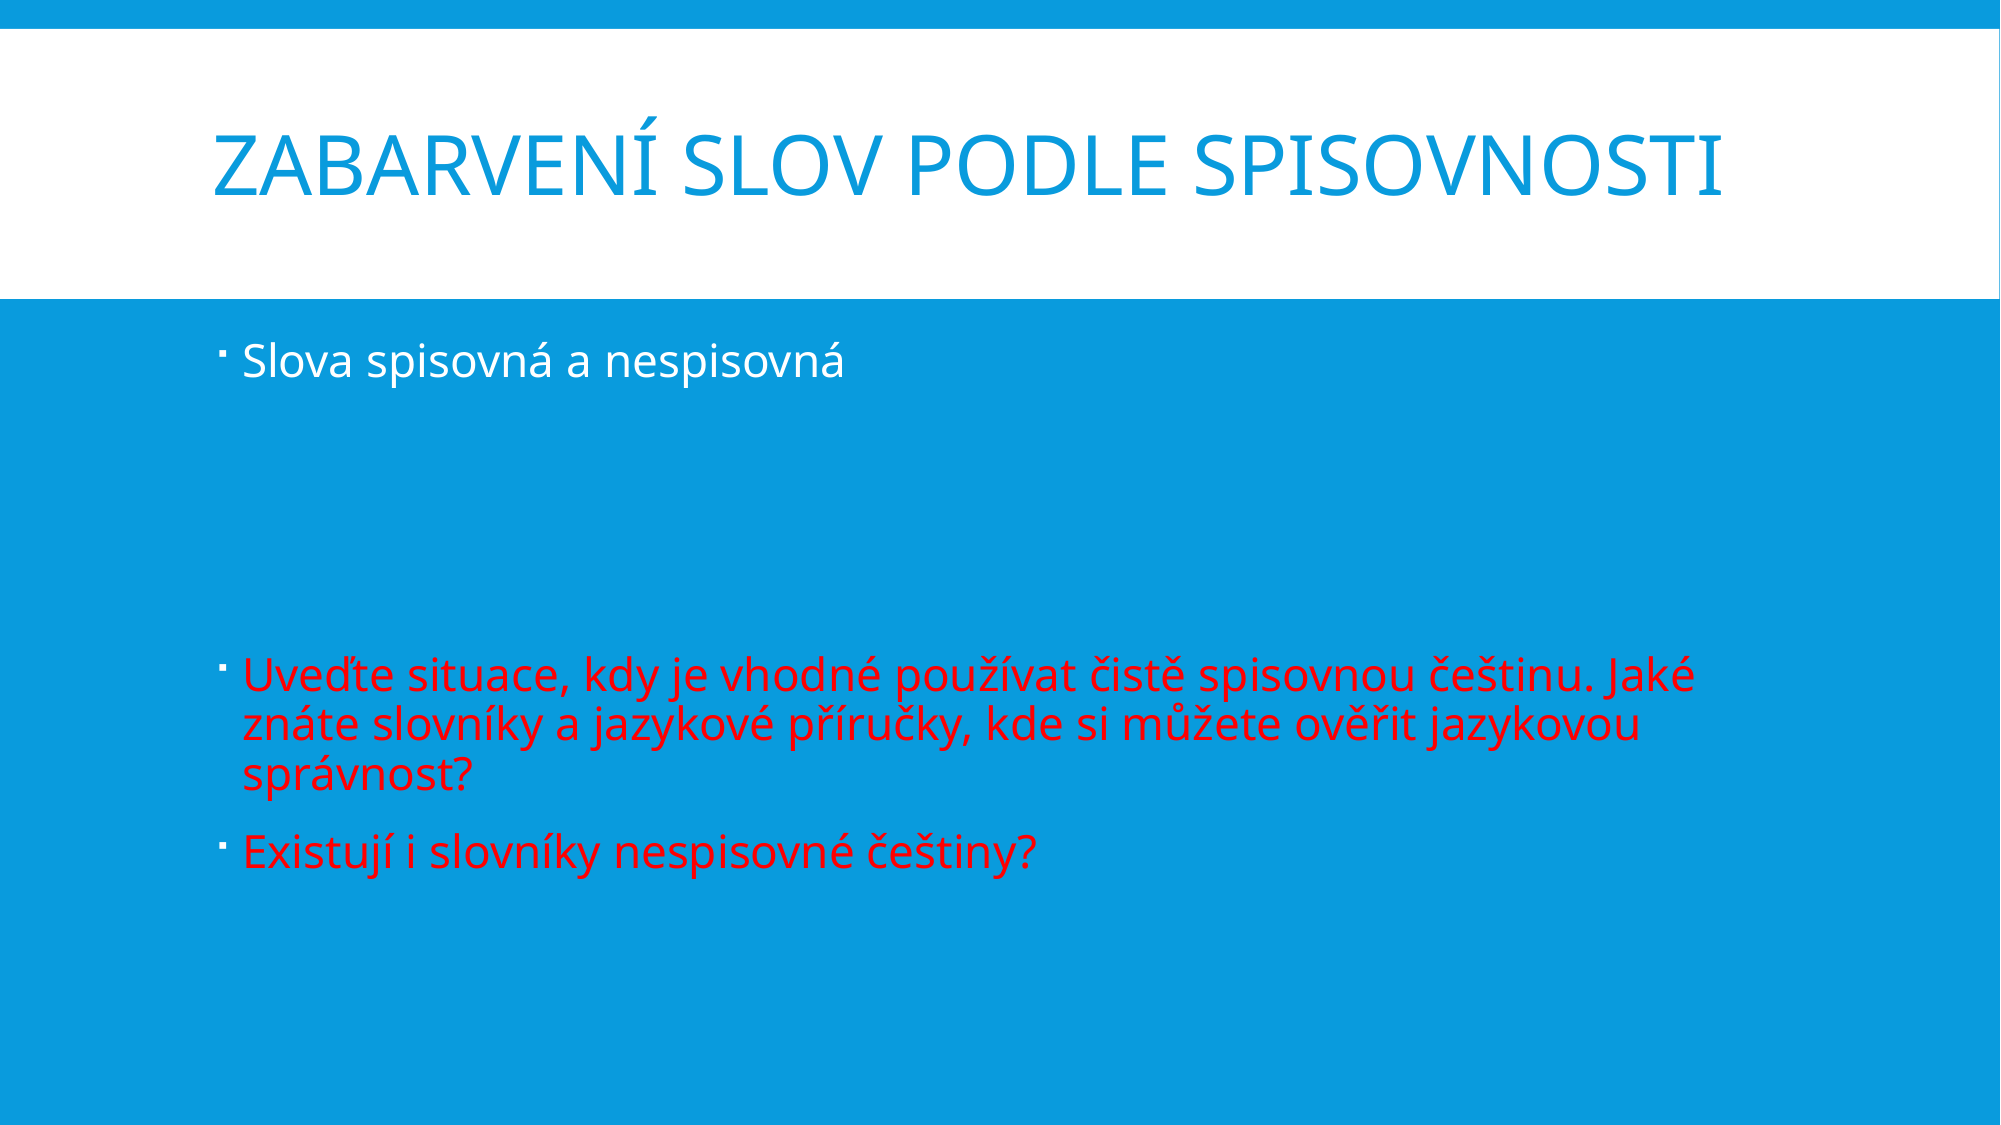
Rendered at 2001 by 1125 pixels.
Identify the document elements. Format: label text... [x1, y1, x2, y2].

title Zabarvení slov podle spisovnosti [197, 46, 1803, 295]
list Slova spisovná a nespisovná Uveďte situace, kdy je vhodné používat čistě spisovnou češtinu. Jaké znáte slovníky a jazykové příručky, kde si můžete ověřit jazykovou správnost? Existují i slovníky nespisovné češtiny? [197, 329, 1803, 1020]
